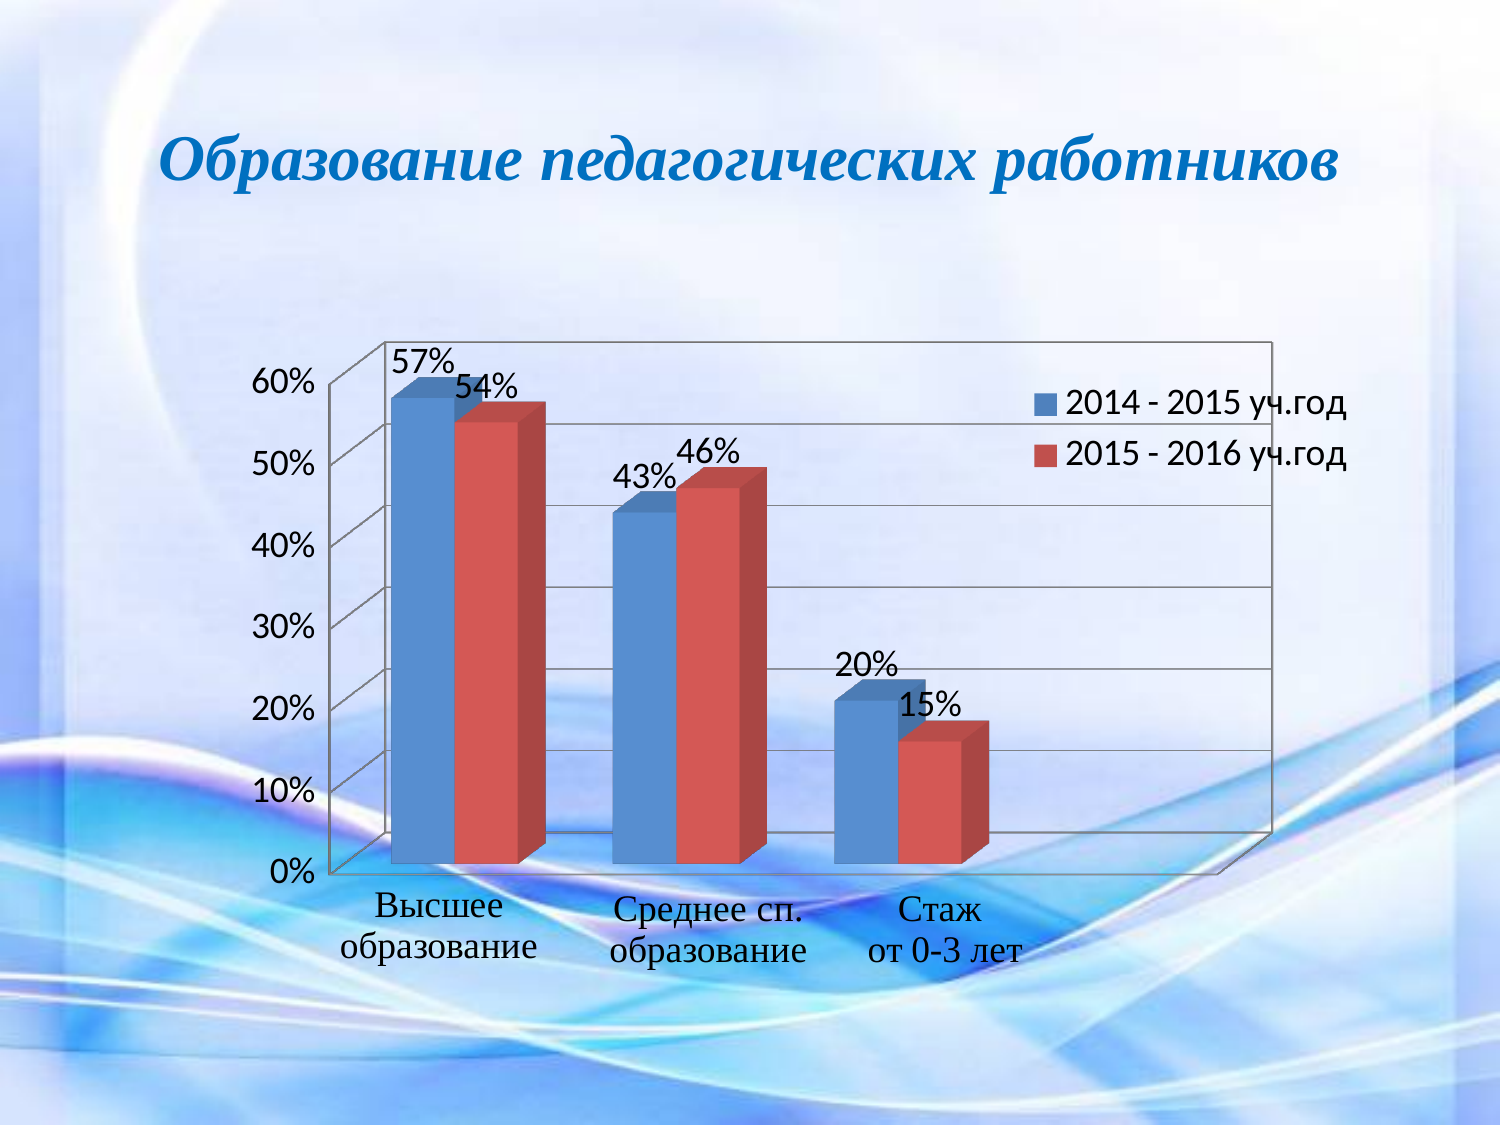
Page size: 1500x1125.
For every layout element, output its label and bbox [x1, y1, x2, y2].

chart [131, 302, 1363, 1000]
picture [0, 0, 1500, 1125]
